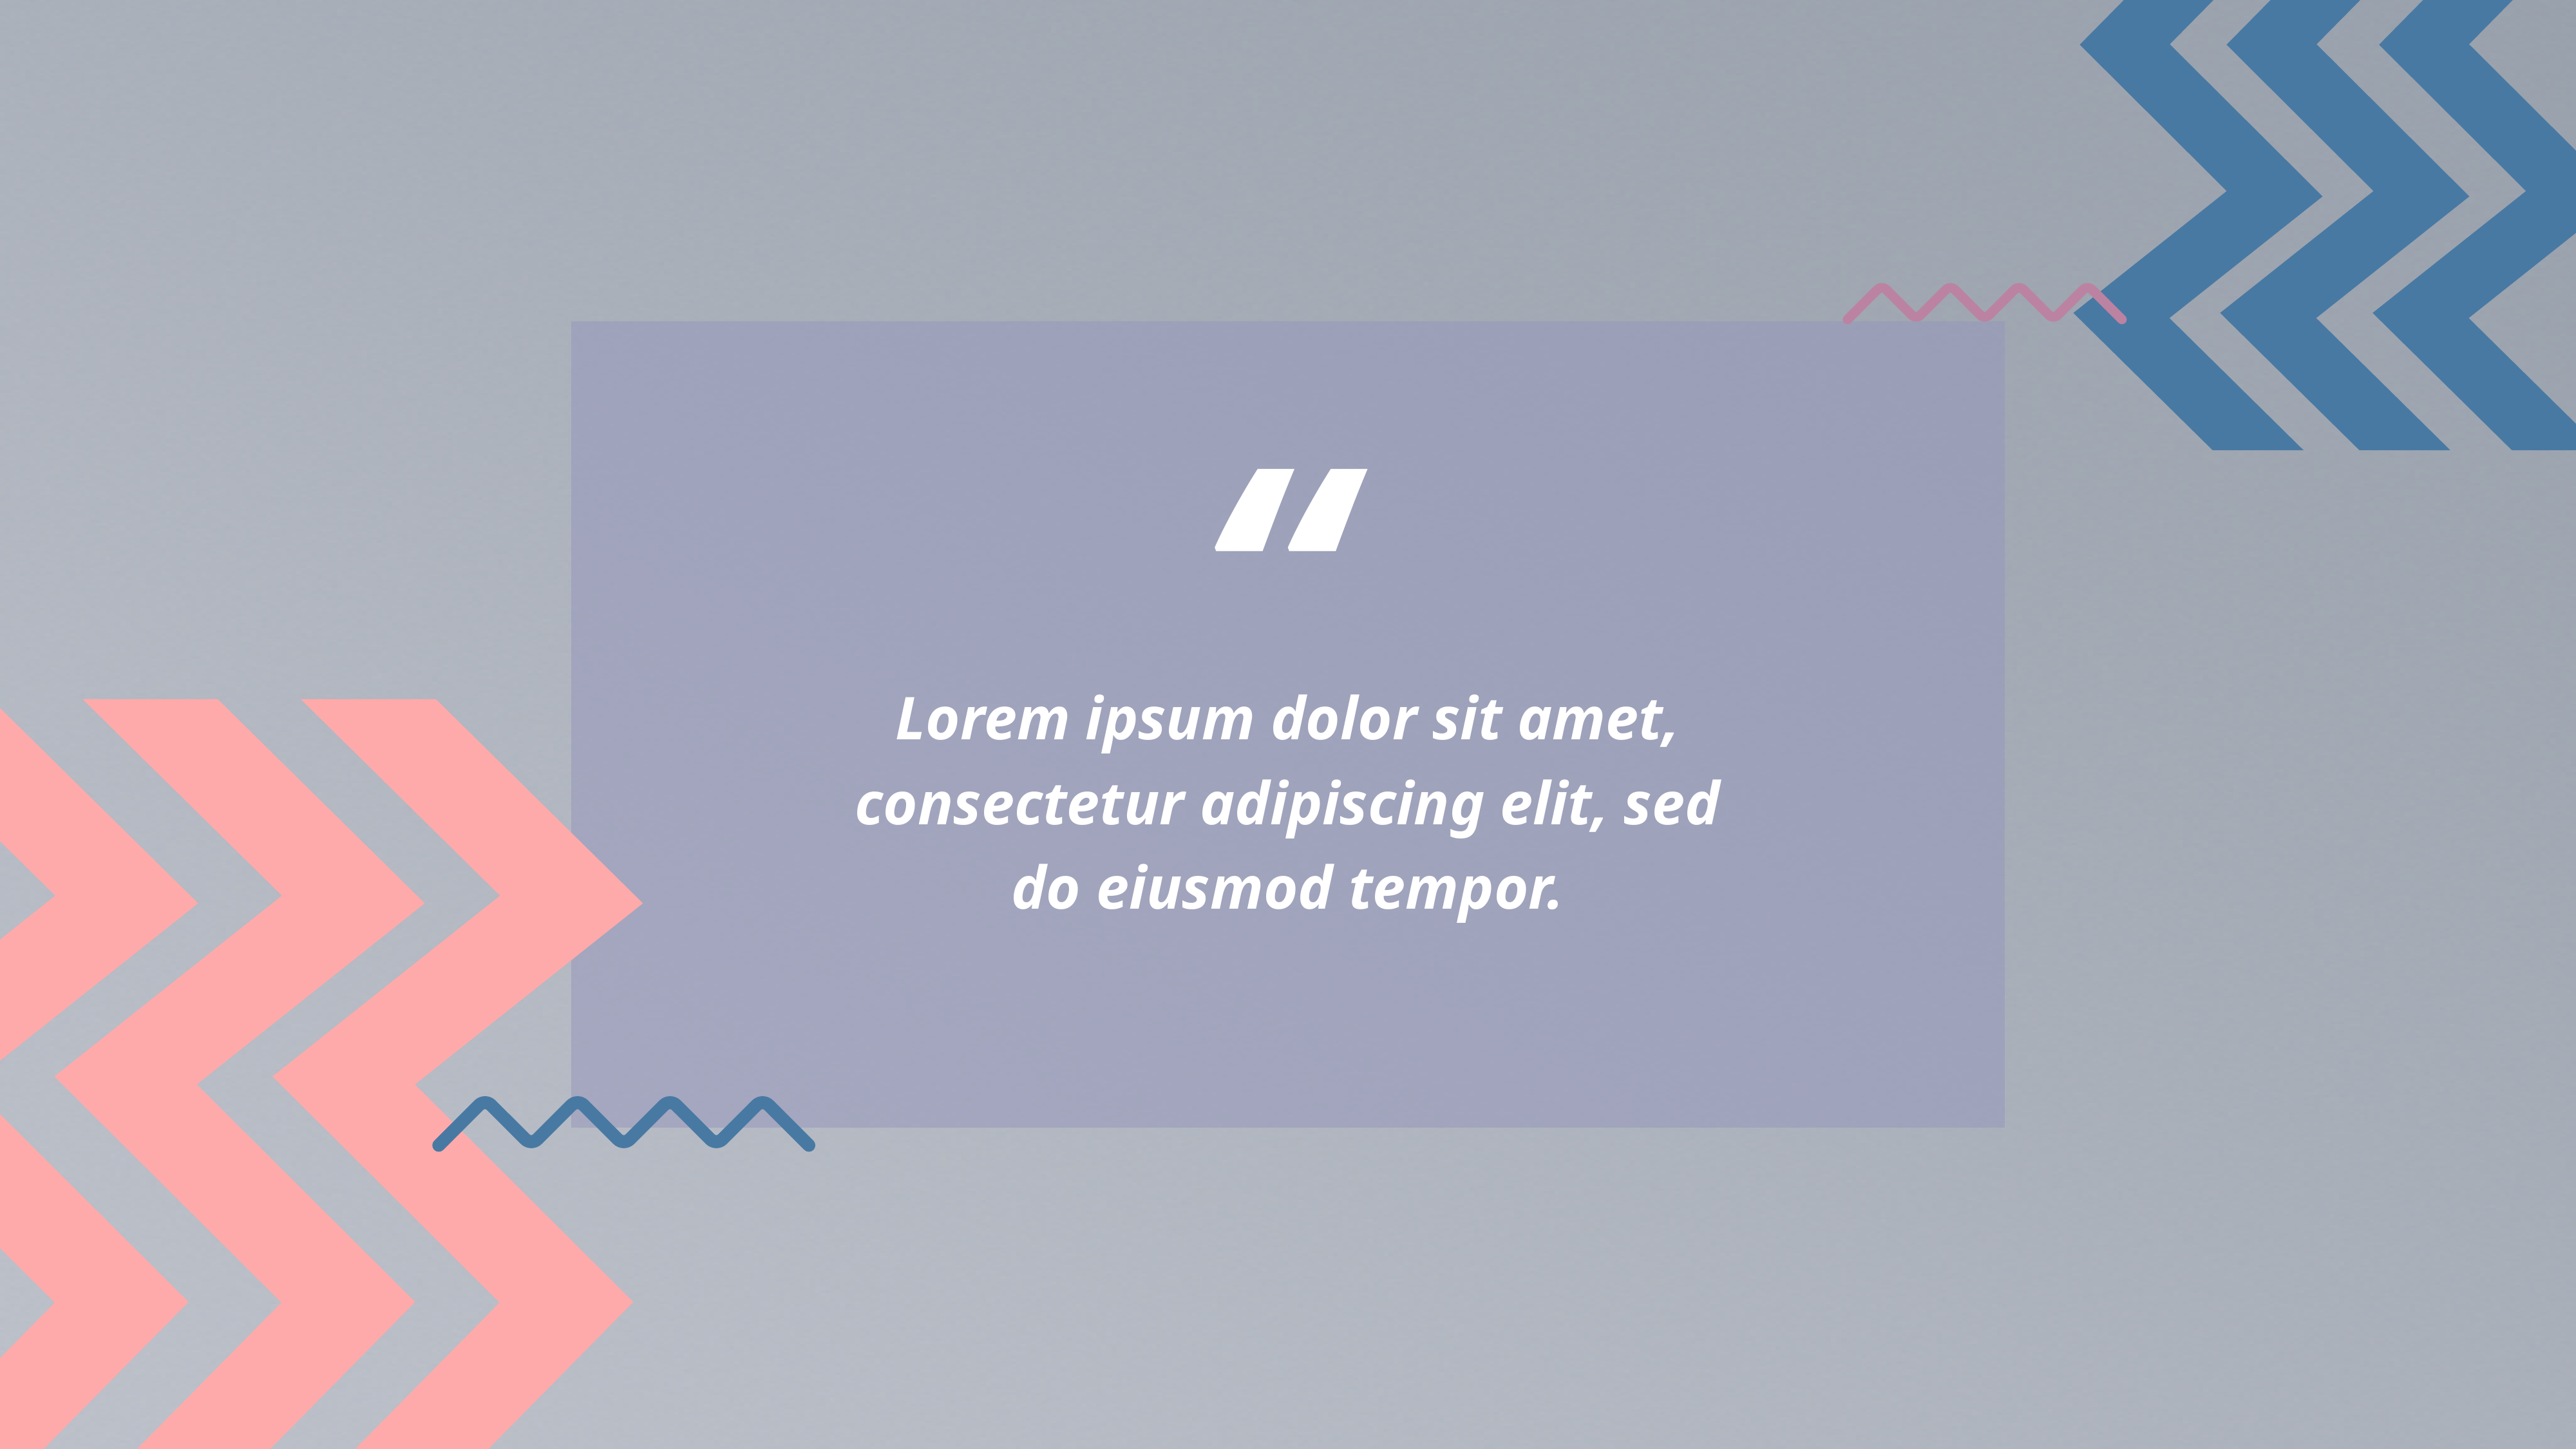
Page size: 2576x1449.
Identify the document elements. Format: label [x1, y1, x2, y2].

text_box [2073, 0, 2576, 451]
picture [0, 0, 2576, 1449]
text_box [0, 699, 643, 1449]
